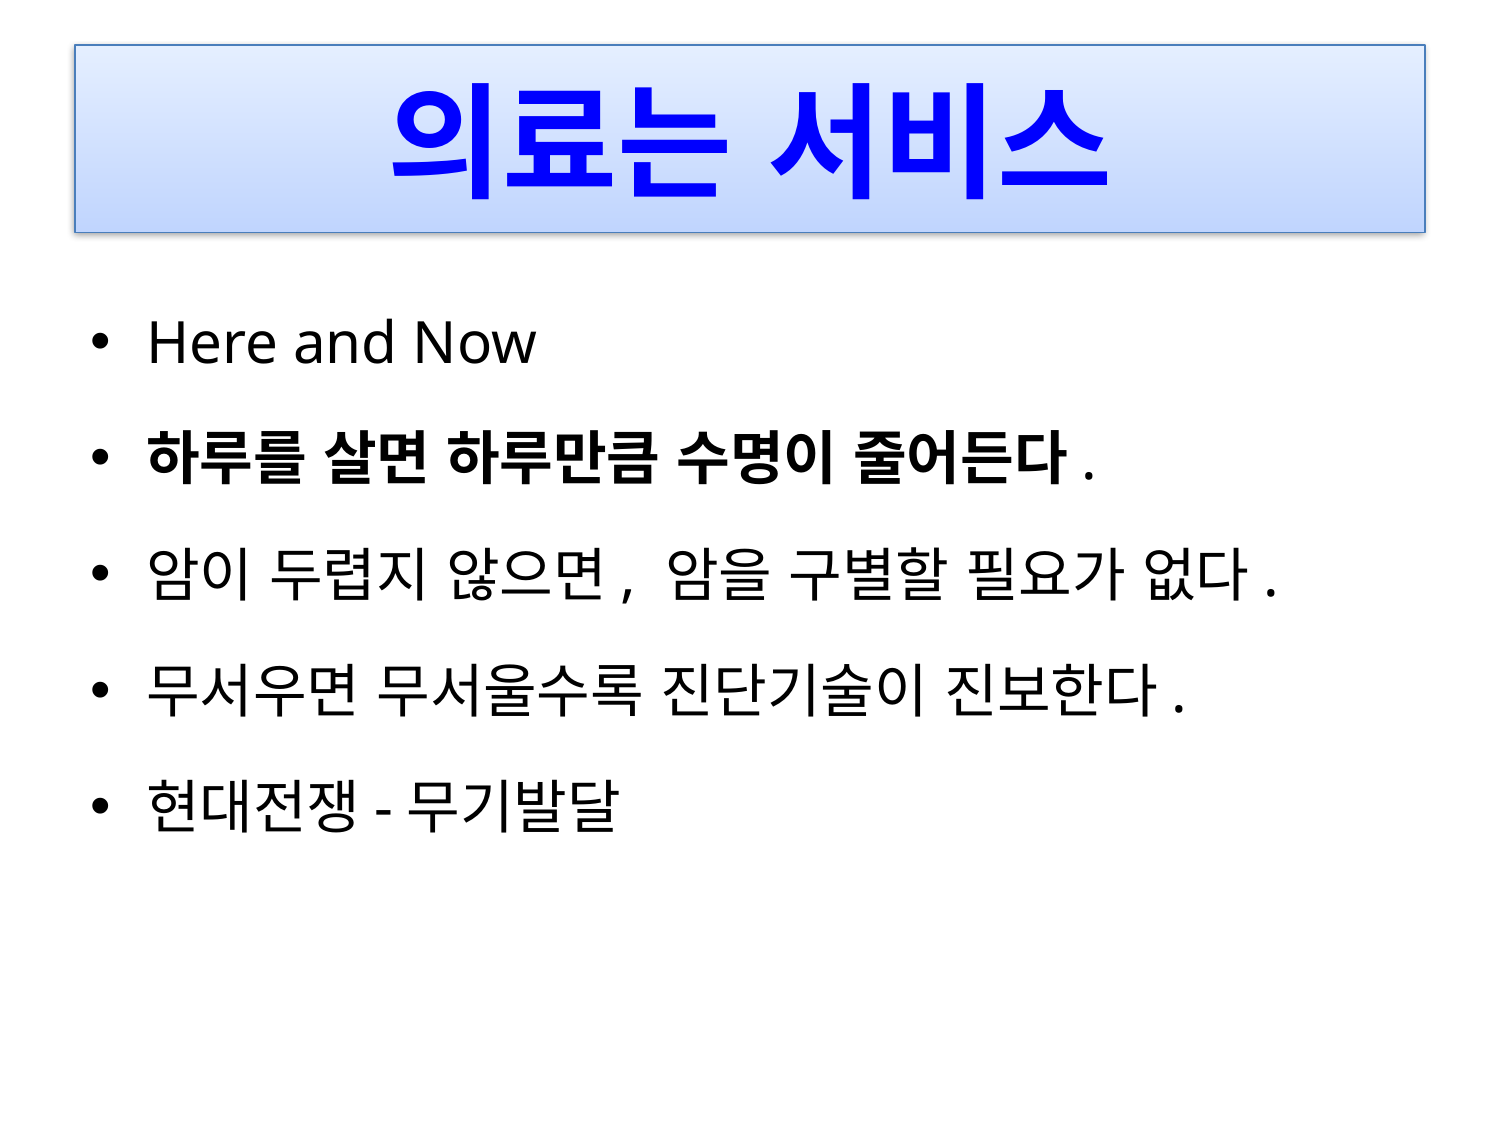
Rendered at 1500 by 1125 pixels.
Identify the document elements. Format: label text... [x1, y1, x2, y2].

title 의료는 서비스 [74, 44, 1426, 233]
list Here and Now 하루를 살면 하루만큼 수명이 줄어든다. 암이 두렵지 않으면, 암을 구별할 필요가 없다. 무서우면 무서울수록 진단기술이 진보한다. 현대전쟁-무기발달 [75, 262, 1425, 1005]
